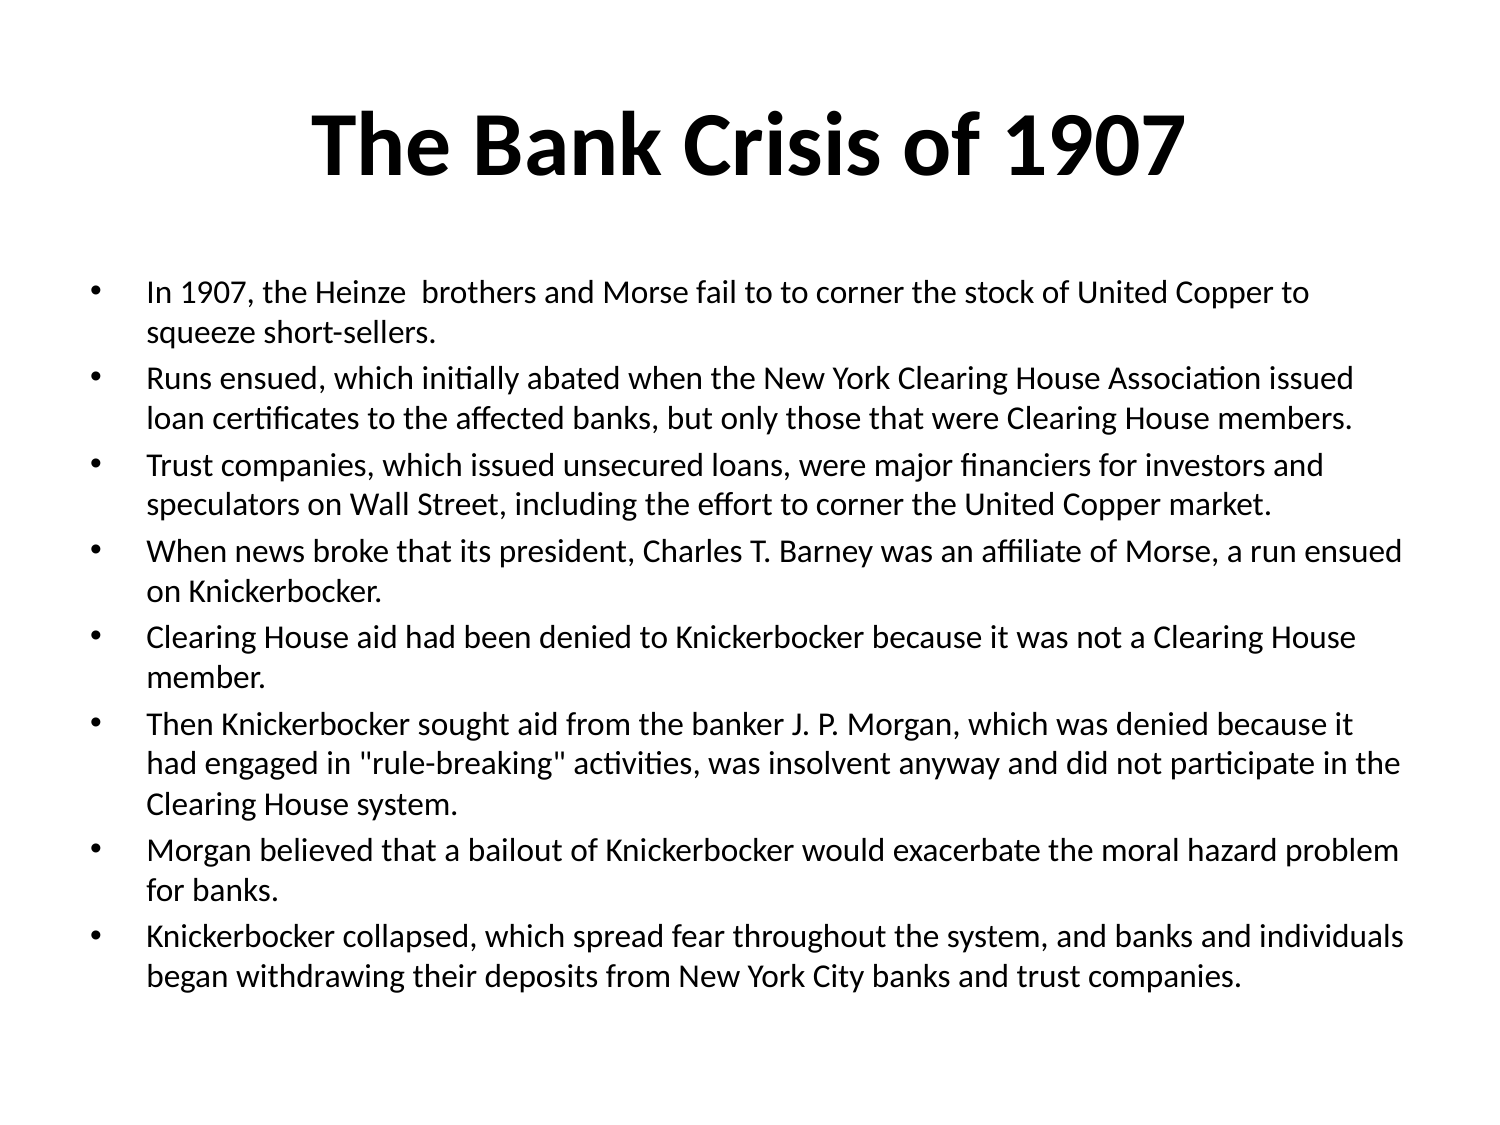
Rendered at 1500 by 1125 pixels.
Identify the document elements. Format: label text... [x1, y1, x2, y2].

list In 1907, the Heinze brothers and Morse fail to to corner the stock of United Copper to squeeze short-sellers. Runs ensued, which initially abated when the New York Clearing House Association issued loan certificates to the affected banks, but only those that were Clearing House members. Trust companies, which issued unsecured loans, were major financiers for investors and speculators on Wall Street, including the effort to corner the United Copper market. When news broke that its president, Charles T. Barney was an affiliate of Morse, a run ensued on Knickerbocker. Clearing House aid had been denied to Knickerbocker because it was not a Clearing House member. Then Knickerbocker sought aid from the banker J. P. Morgan, which was denied because it had engaged in "rule-breaking" activities, was insolvent anyway and did not participate in the Clearing House system. Morgan believed that a bailout of Knickerbocker would exacerbate the moral hazard problem for banks. Knickerbocker collapsed, which spread fear throughout the system, and banks and individuals began withdrawing their deposits from New York City banks and trust companies. [75, 262, 1425, 1050]
title The Bank Crisis of 1907 [75, 45, 1425, 233]
